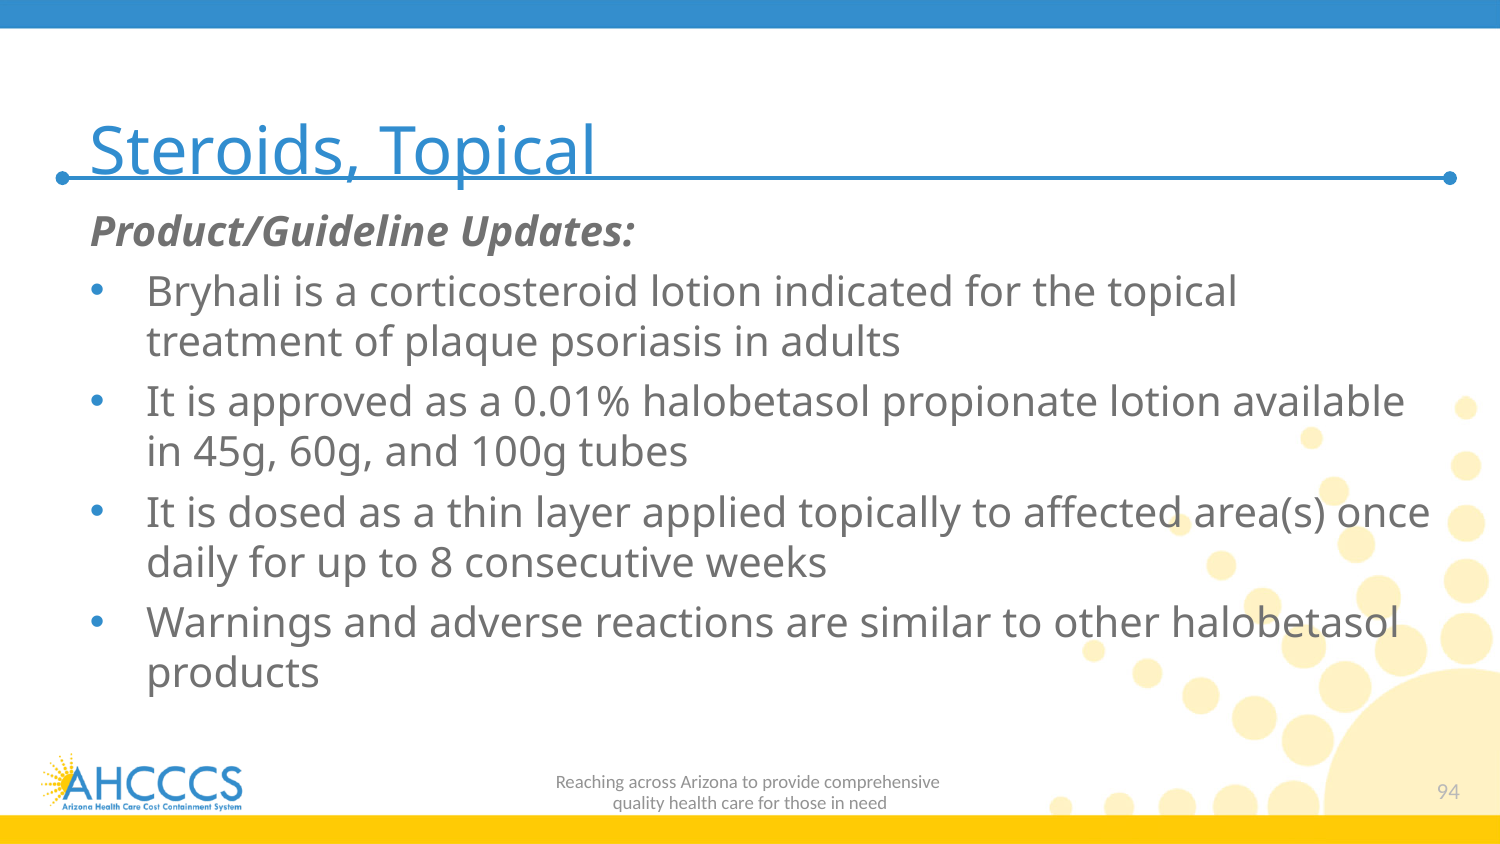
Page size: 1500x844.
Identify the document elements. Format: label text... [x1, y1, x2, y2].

title Steroids, Topical [75, 45, 1438, 196]
picture [0, 0, 1500, 764]
list Product/Guideline Updates: Bryhali is a corticosteroid lotion indicated for the topical treatment of plaque psoriasis in adults It is approved as a 0.01% halobetasol propionate lotion available in 45g, 60g, and 100g tubes It is dosed as a thin layer applied topically to affected area(s) once daily for up to 8 consecutive weeks Warnings and adverse reactions are similar to other halobetasol products [75, 196, 1450, 735]
footer Reaching across Arizona to provide comprehensive quality health care for those in need [0, 764, 1500, 844]
